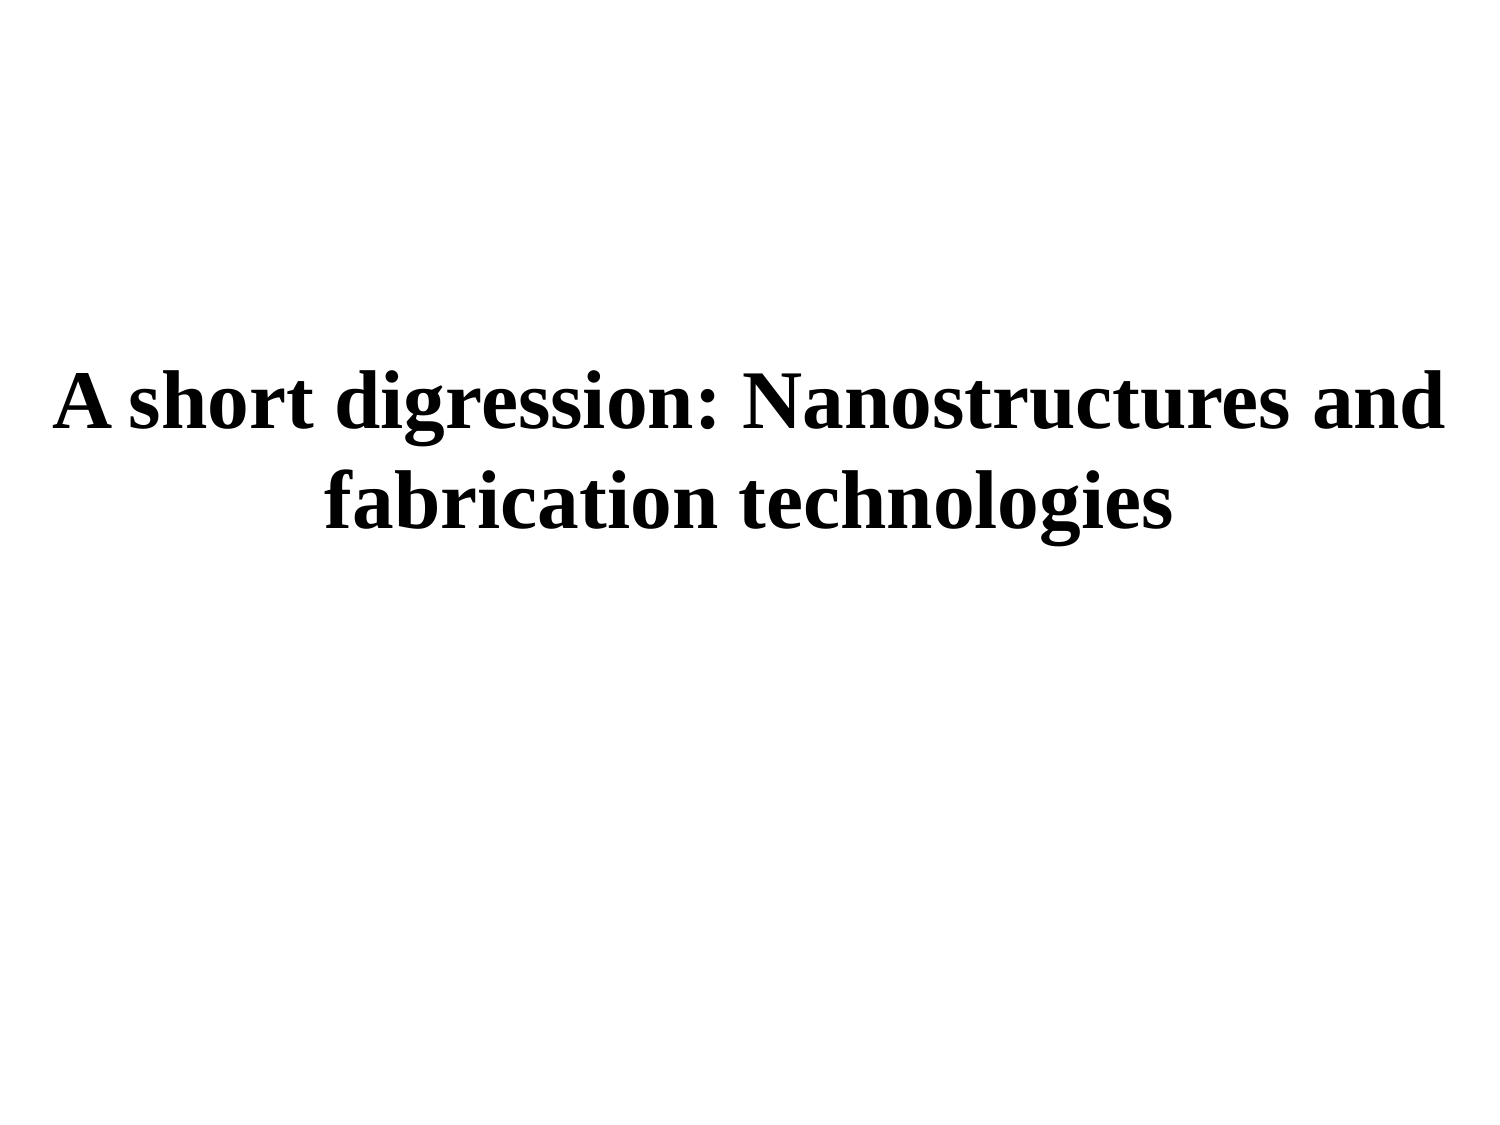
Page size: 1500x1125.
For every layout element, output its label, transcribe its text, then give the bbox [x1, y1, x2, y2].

text_box A short digression: Nanostructures and fabrication technologies [0, 338, 1500, 553]
